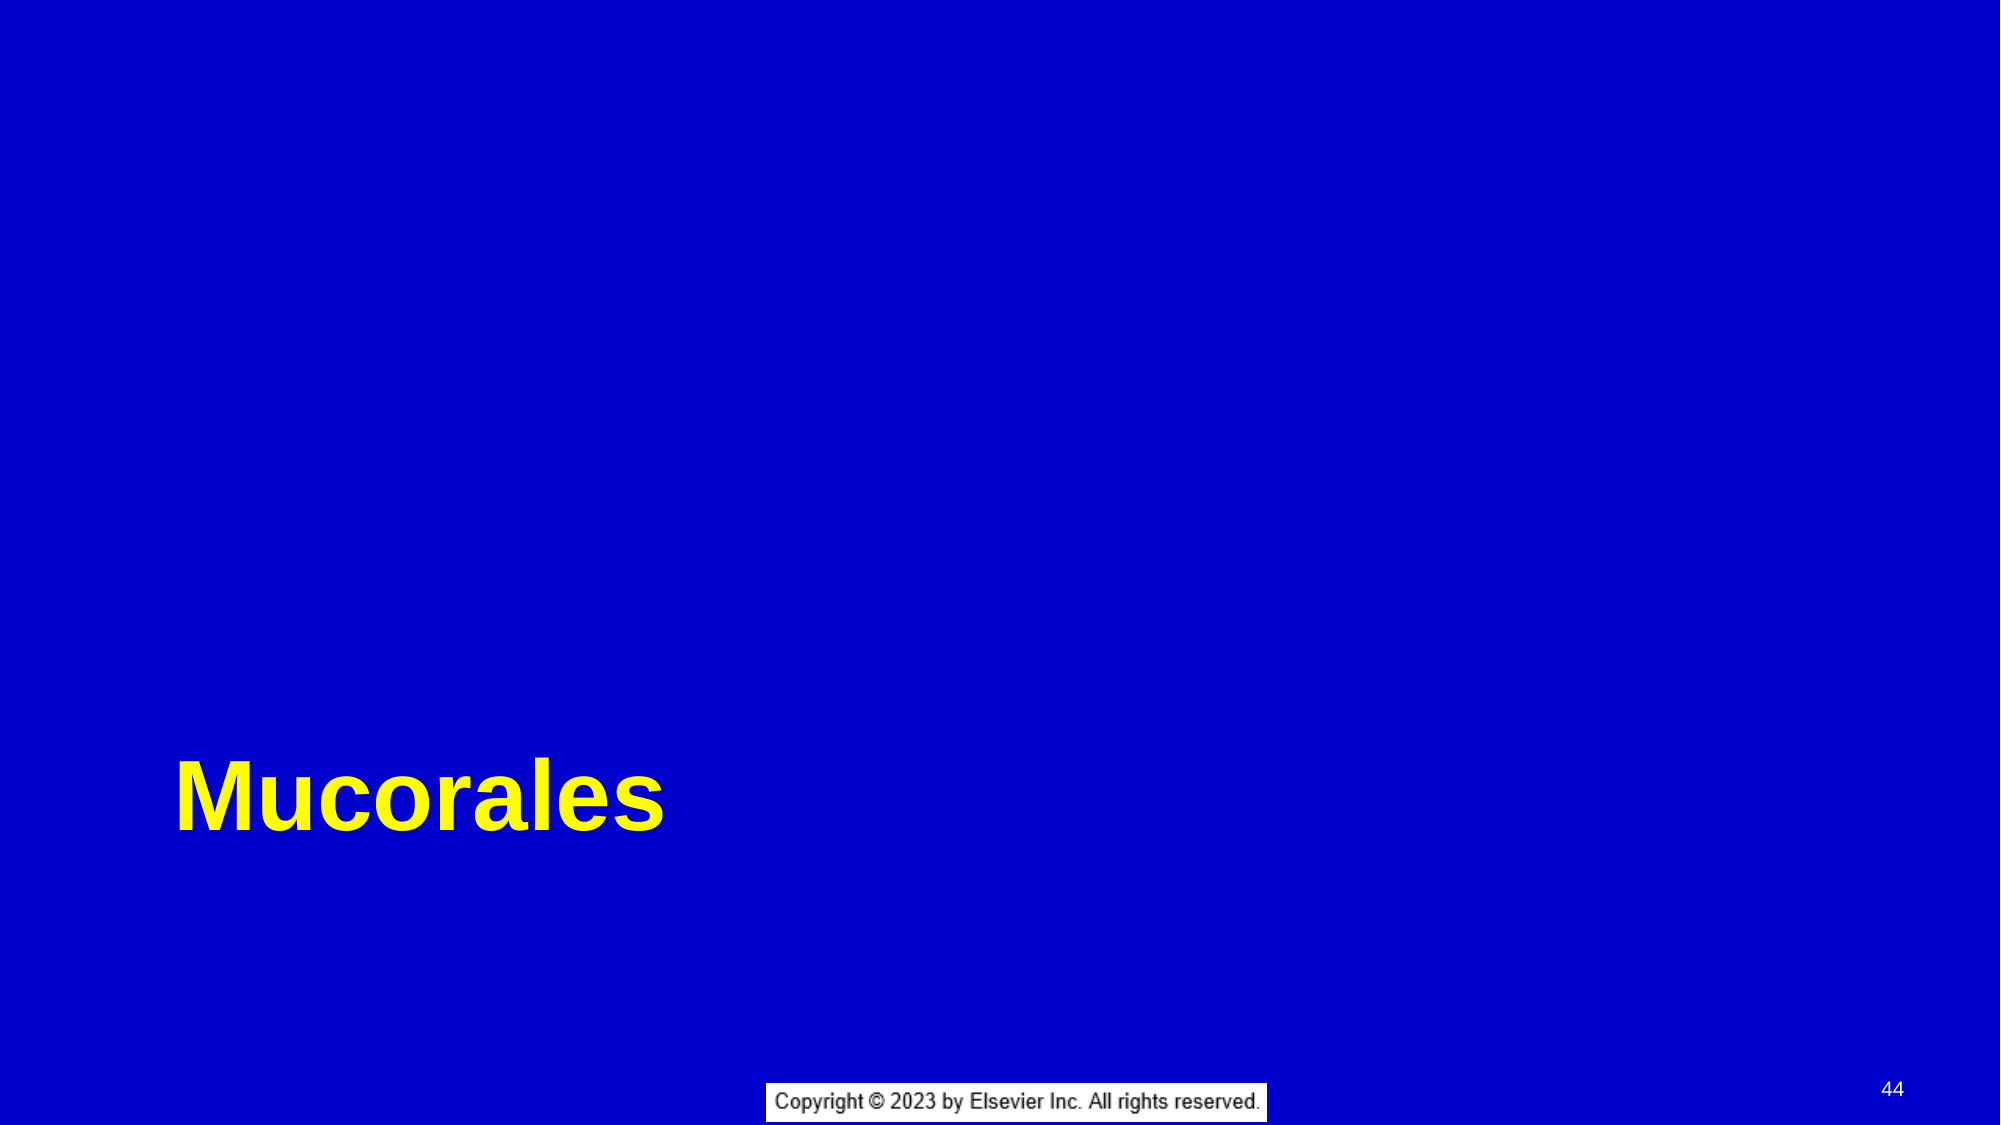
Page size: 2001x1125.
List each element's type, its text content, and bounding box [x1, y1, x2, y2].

picture [766, 1083, 1267, 1122]
title Mucorales [157, 722, 1859, 947]
